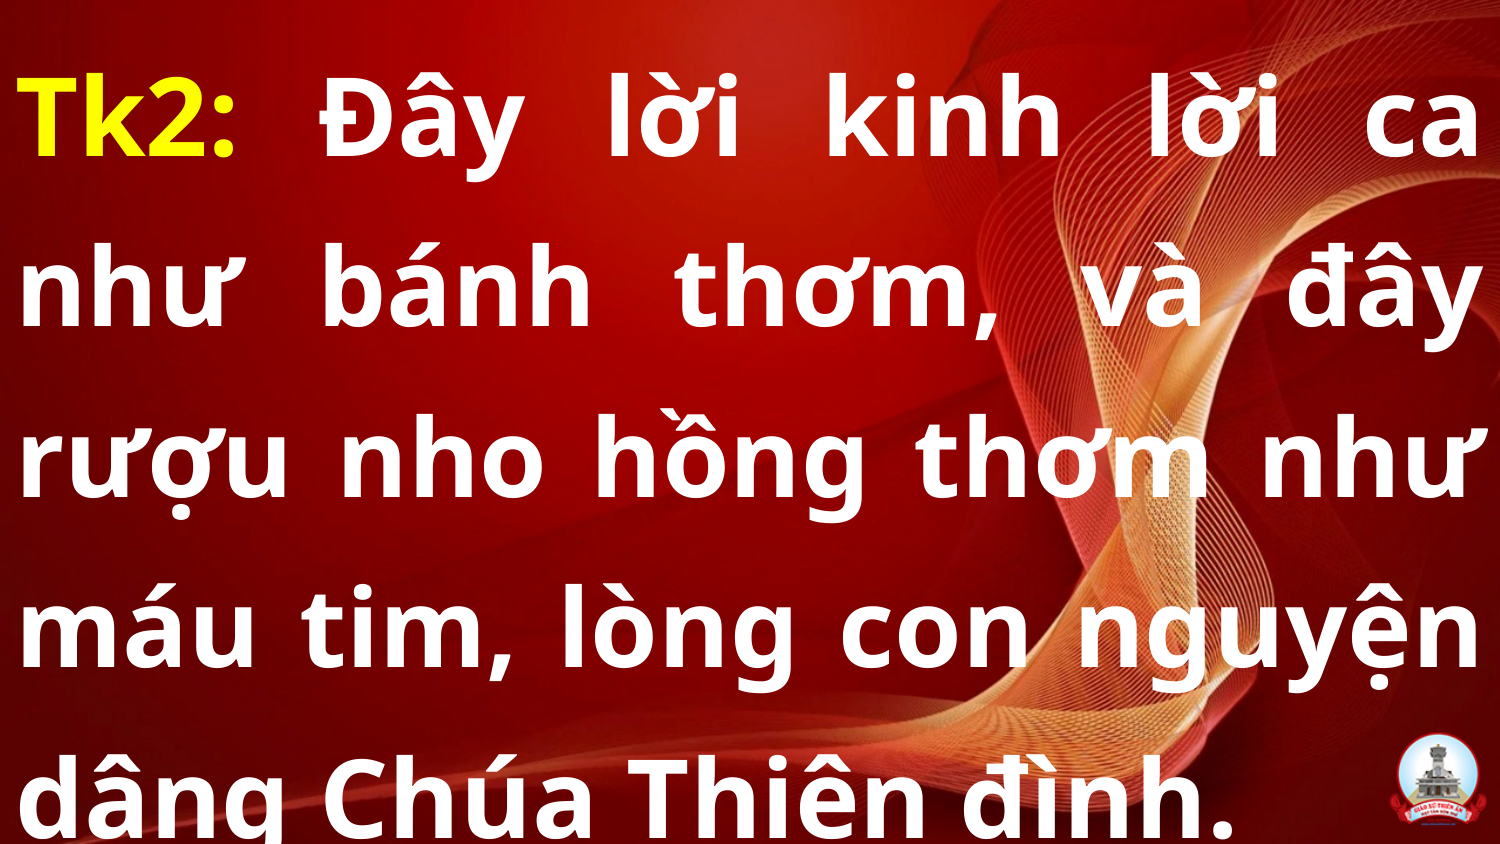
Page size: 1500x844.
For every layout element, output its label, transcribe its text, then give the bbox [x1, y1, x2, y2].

list Tk2: Đây lời kinh lời ca như bánh thơm, và đây rượu nho hồng thơm như máu tim, lòng con nguyện dâng Chúa Thiên đình. [0, 0, 1500, 844]
